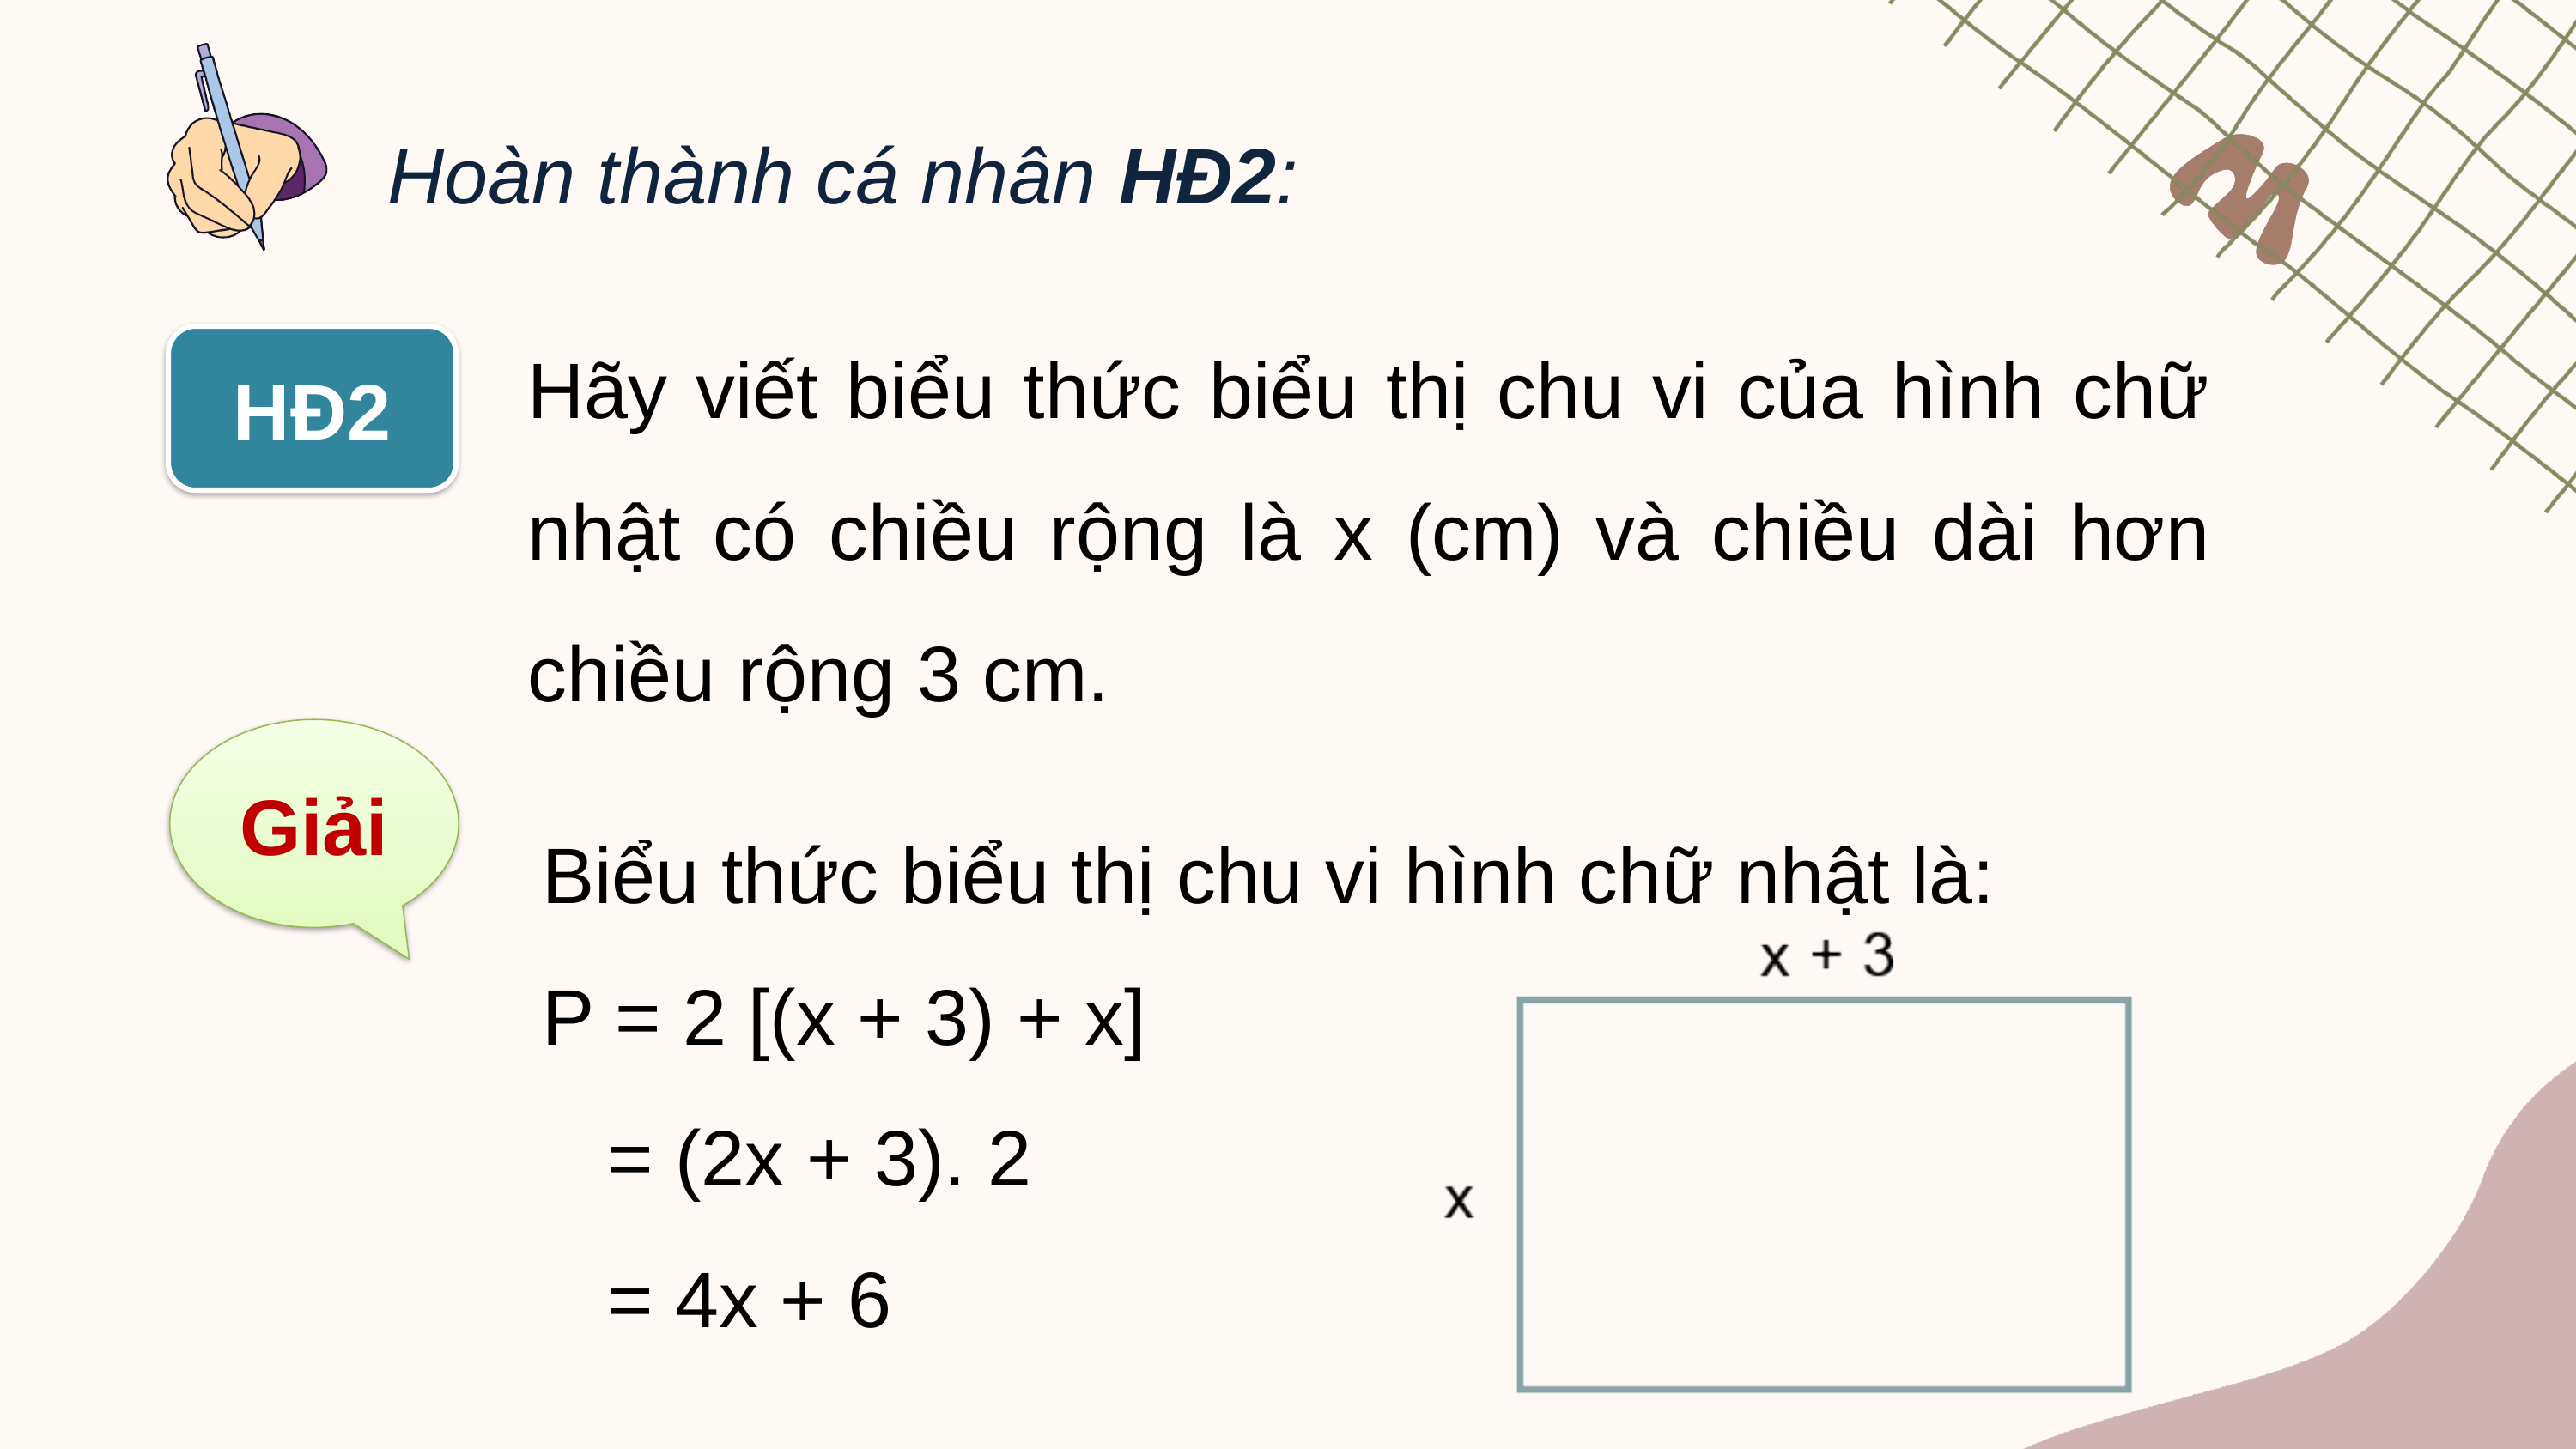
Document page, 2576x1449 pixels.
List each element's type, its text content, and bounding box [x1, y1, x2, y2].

picture [1424, 904, 2576, 1449]
text_box Giải [168, 718, 459, 960]
text_box HĐ2 [165, 356, 459, 494]
picture [37, 0, 457, 357]
text_box Hoàn thành cá nhân HĐ2: [459, 118, 1312, 226]
picture [1886, 0, 2576, 532]
text_box Hãy viết biểu thức biểu thị chu vi của hình chữ nhật có chiều rộng là x (cm) và chiều dài hơn chiều rộng 3 cm. [514, 286, 2225, 724]
text_box Biểu thức biểu thị chu vi hình chữ nhật là: P = 2 [(x + 3) + x] = (2x + 3). 2 = 4x + 6 [529, 771, 2020, 1350]
